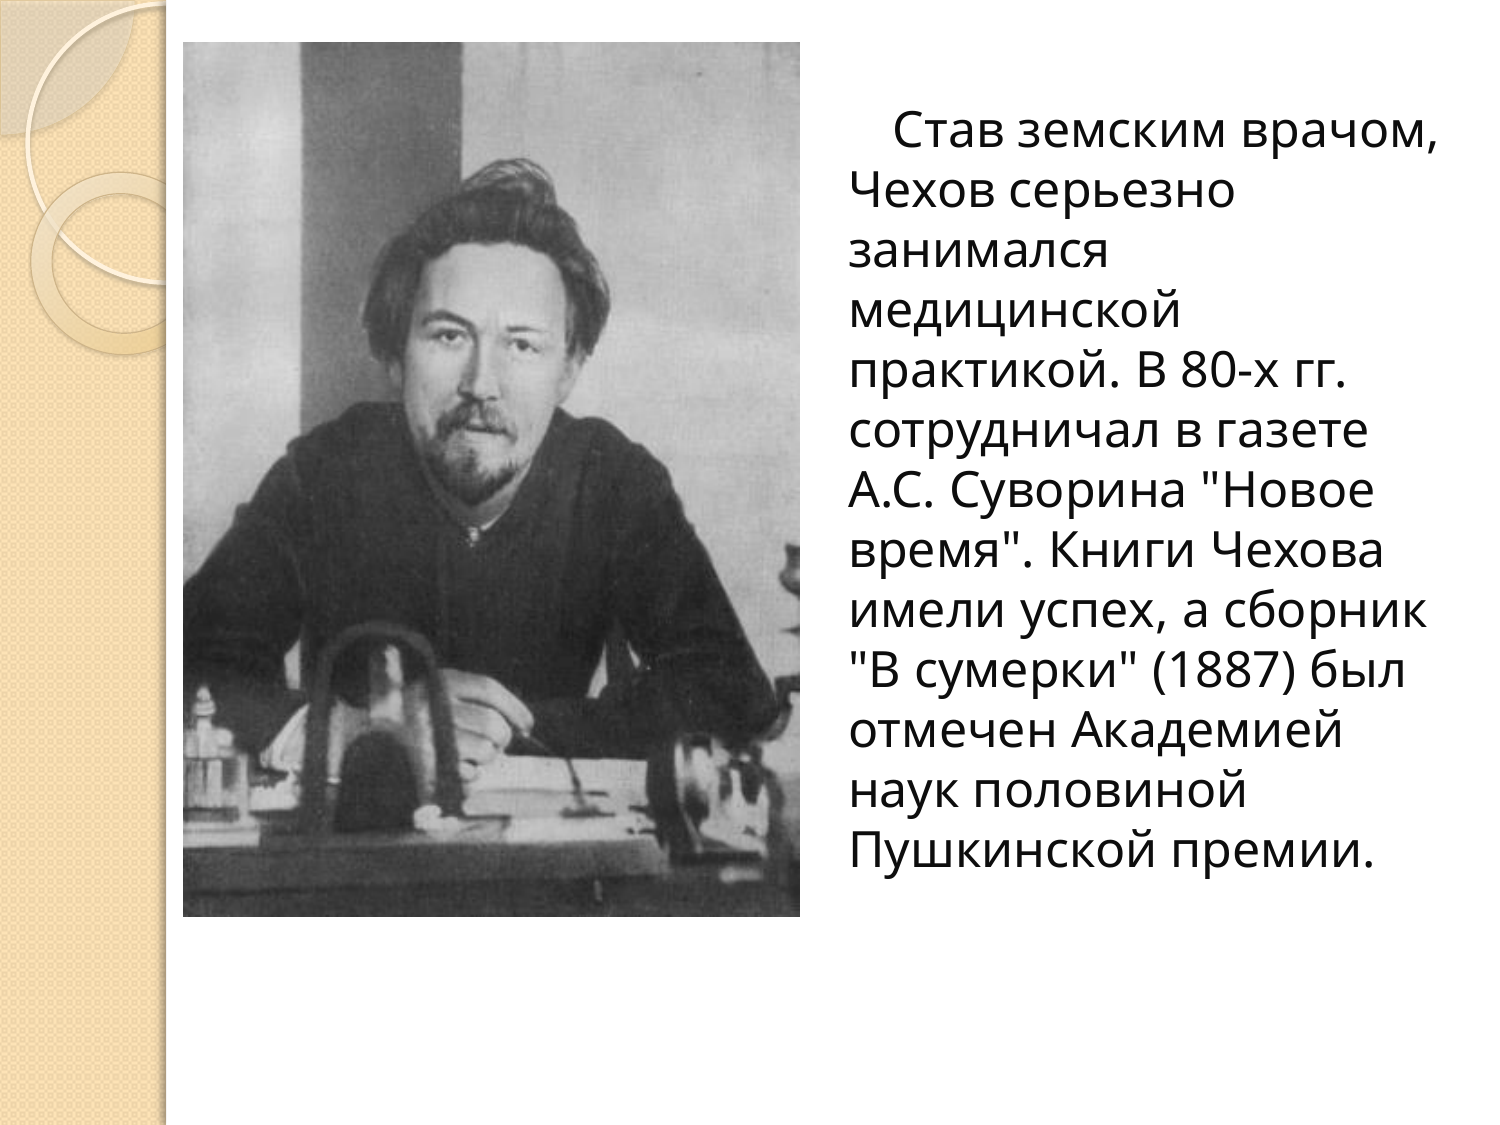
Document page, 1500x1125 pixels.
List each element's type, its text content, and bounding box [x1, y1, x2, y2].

list Став земским врачом, Чехов серьезно занимался медицинской практикой. В 80-х гг. сотрудничал в газете А.С. Суворина "Новое время". Книги Чехова имели успех, а сборник "В сумерки" (1887) был отмечен Академией наук половиной Пушкинской премии. [773, 90, 1466, 1071]
picture [182, 42, 800, 917]
